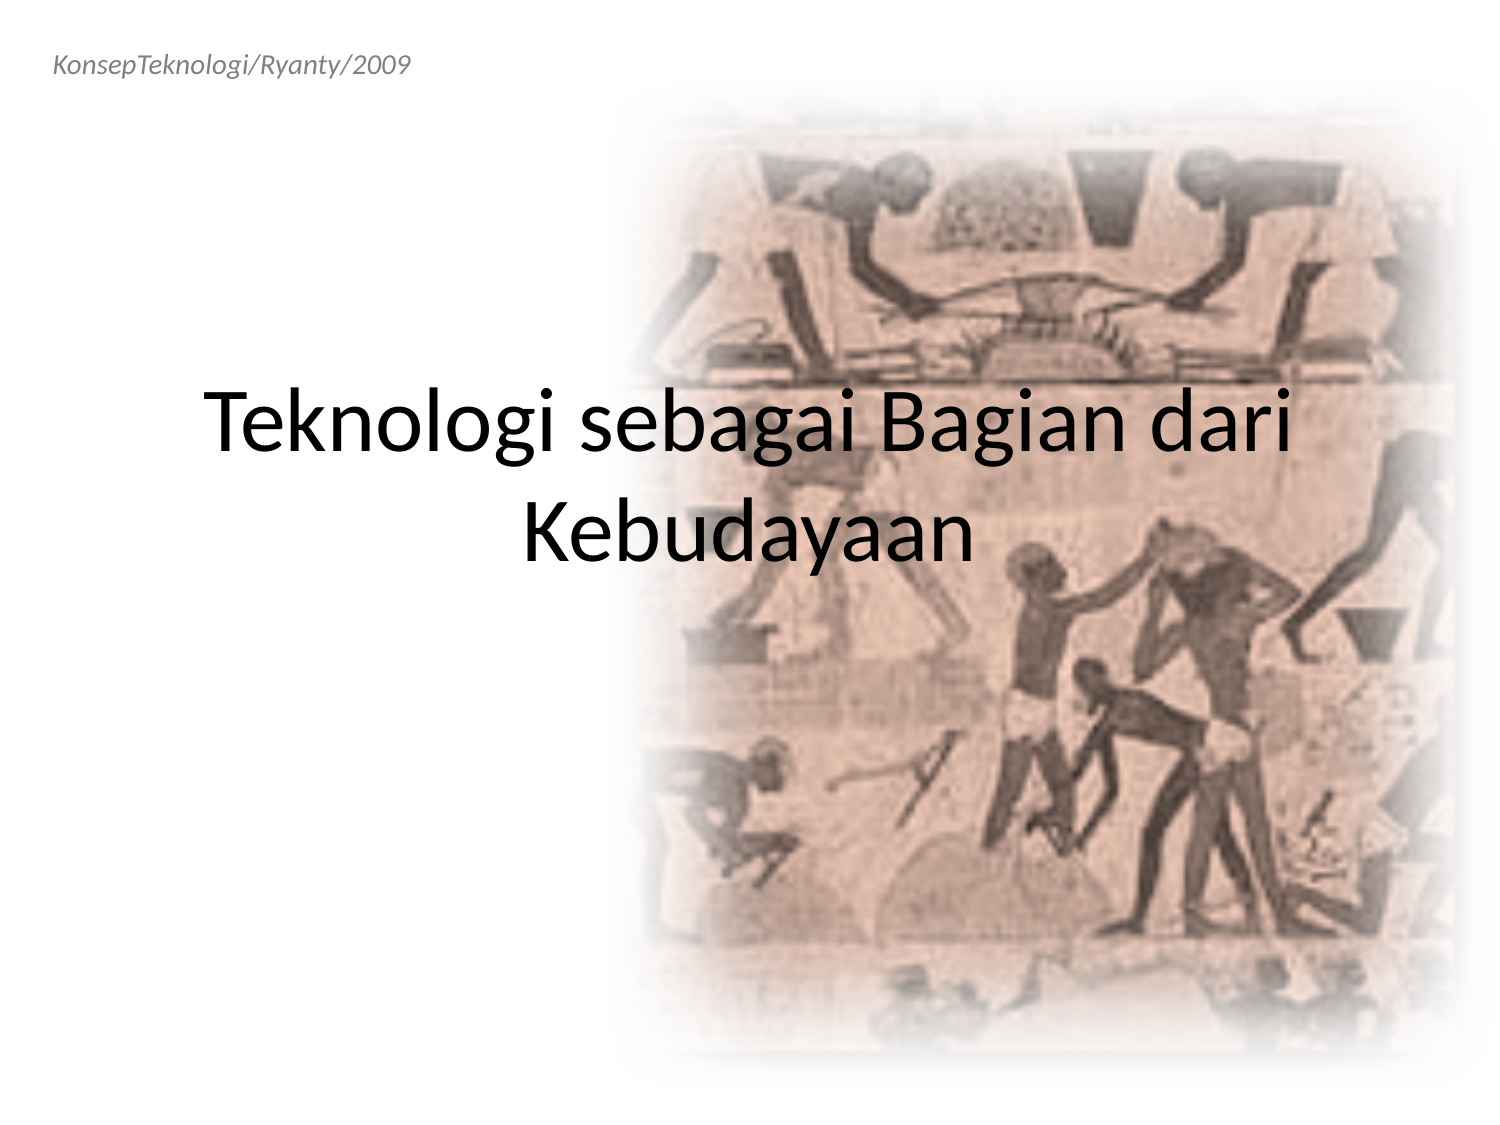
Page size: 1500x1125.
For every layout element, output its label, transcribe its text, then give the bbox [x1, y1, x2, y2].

title Teknologi sebagai Bagian dari Kebudayaan [112, 349, 594, 591]
picture [599, 74, 1500, 1098]
text_box KonsepTeknologi/Ryanty/2009 [37, 37, 438, 88]
